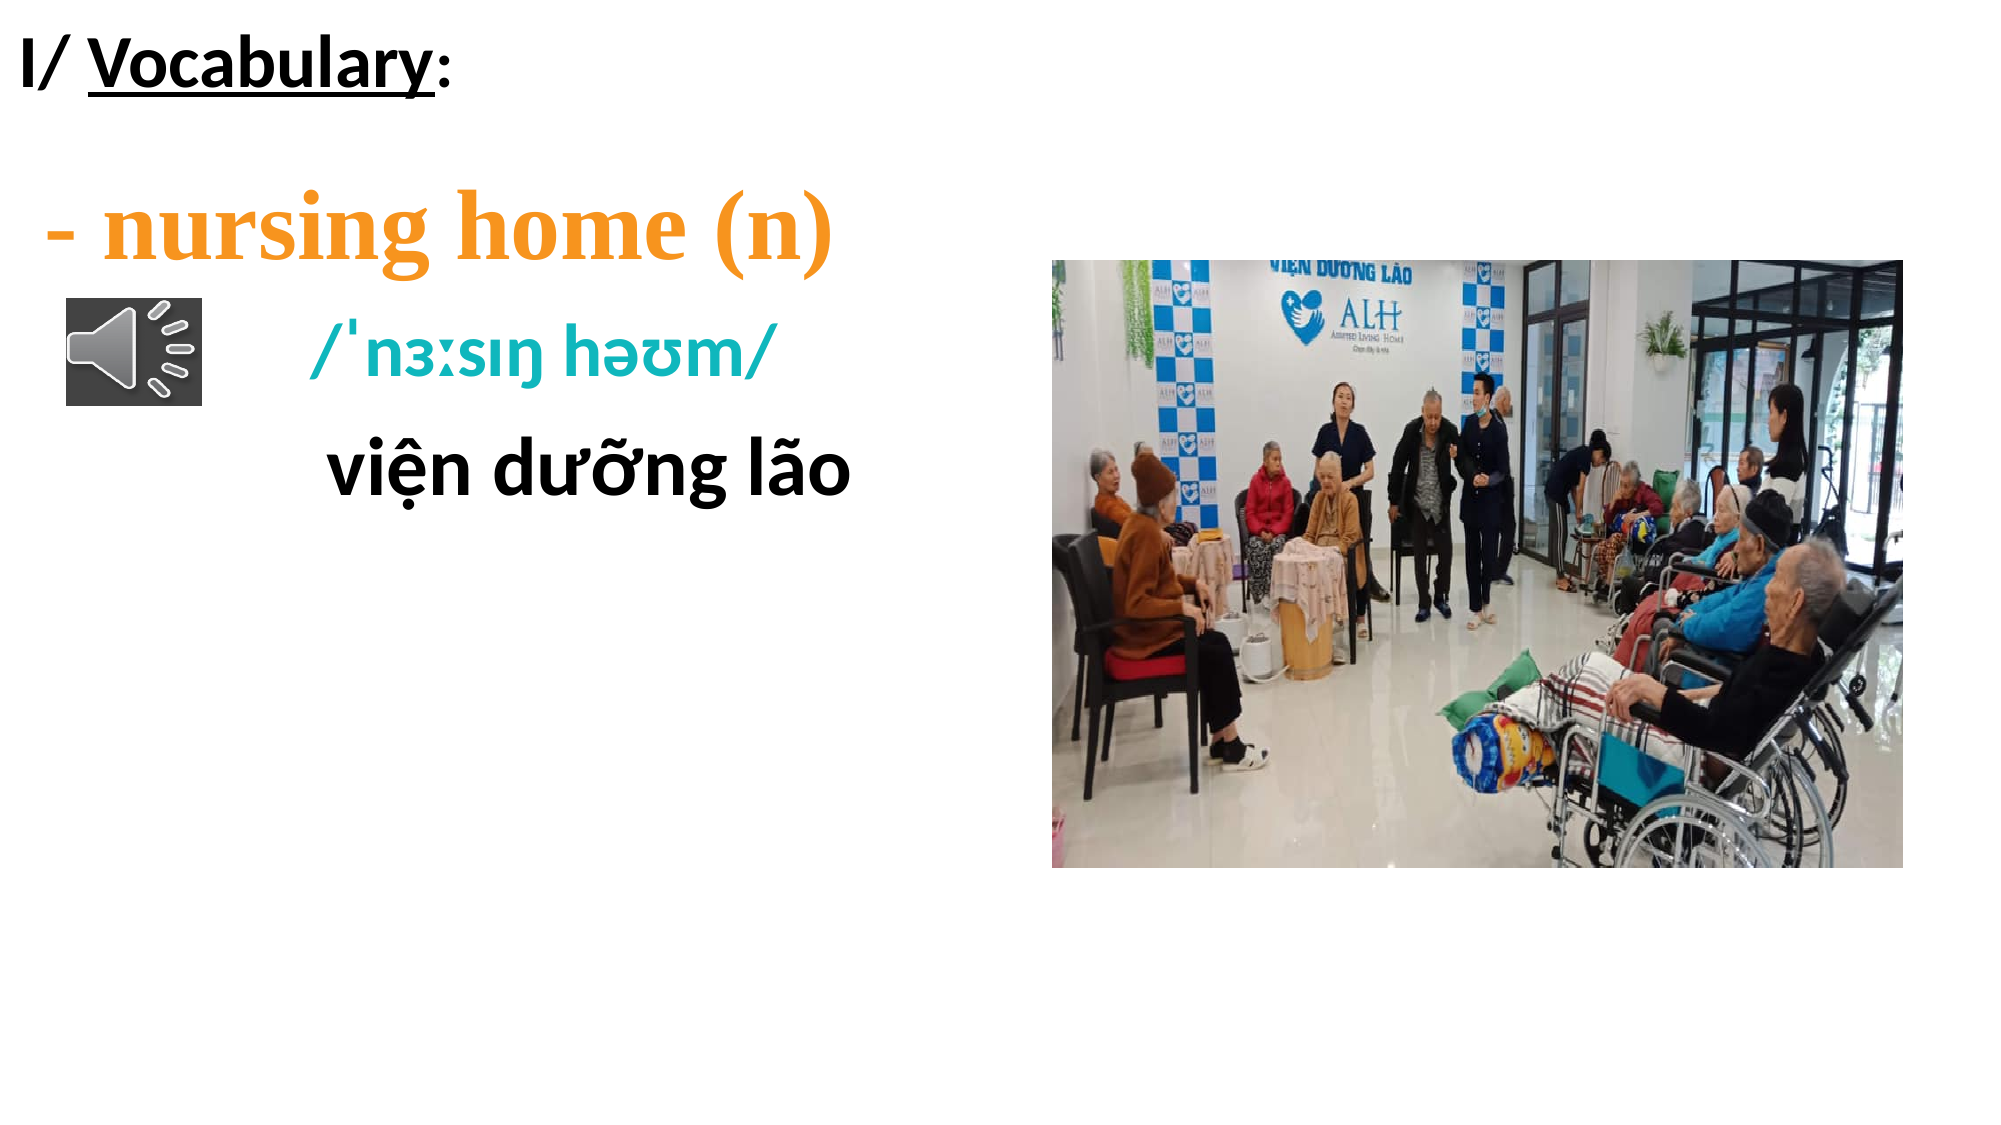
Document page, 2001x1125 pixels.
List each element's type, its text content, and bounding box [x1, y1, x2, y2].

picture [65, 296, 203, 408]
text_box - nursing home (n) [29, 152, 851, 287]
text_box /ˈnɜːsɪŋ həʊm/ [295, 293, 810, 399]
text_box viện dưỡng lão [257, 404, 923, 520]
text_box I/ Vocabulary: [3, 4, 695, 110]
picture [1052, 260, 1903, 868]
